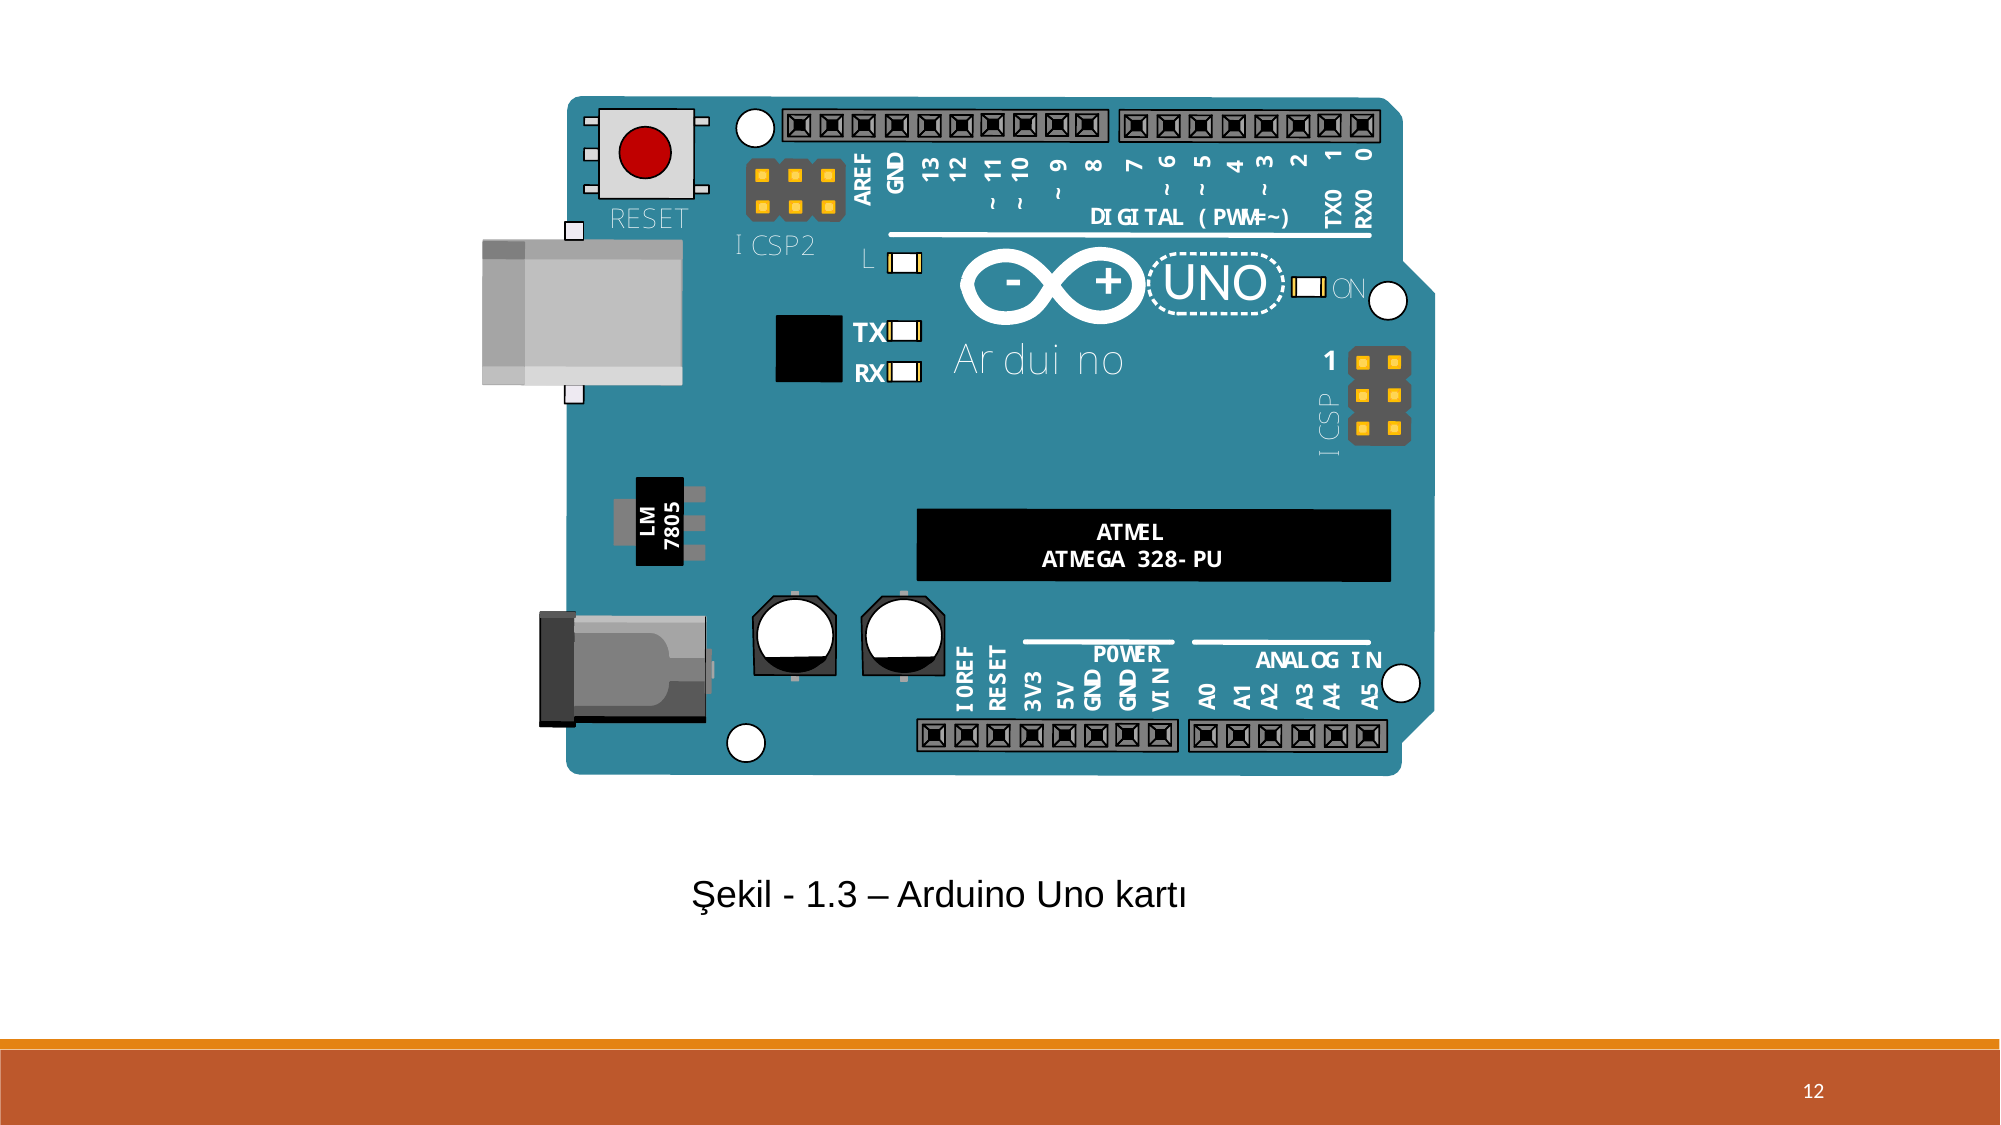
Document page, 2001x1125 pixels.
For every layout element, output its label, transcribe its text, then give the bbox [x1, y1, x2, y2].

slide_number 12 [1624, 1059, 1840, 1120]
text_box Şekil - 1.3 – Arduino Uno kartı [676, 863, 1214, 923]
picture [479, 93, 1439, 780]
